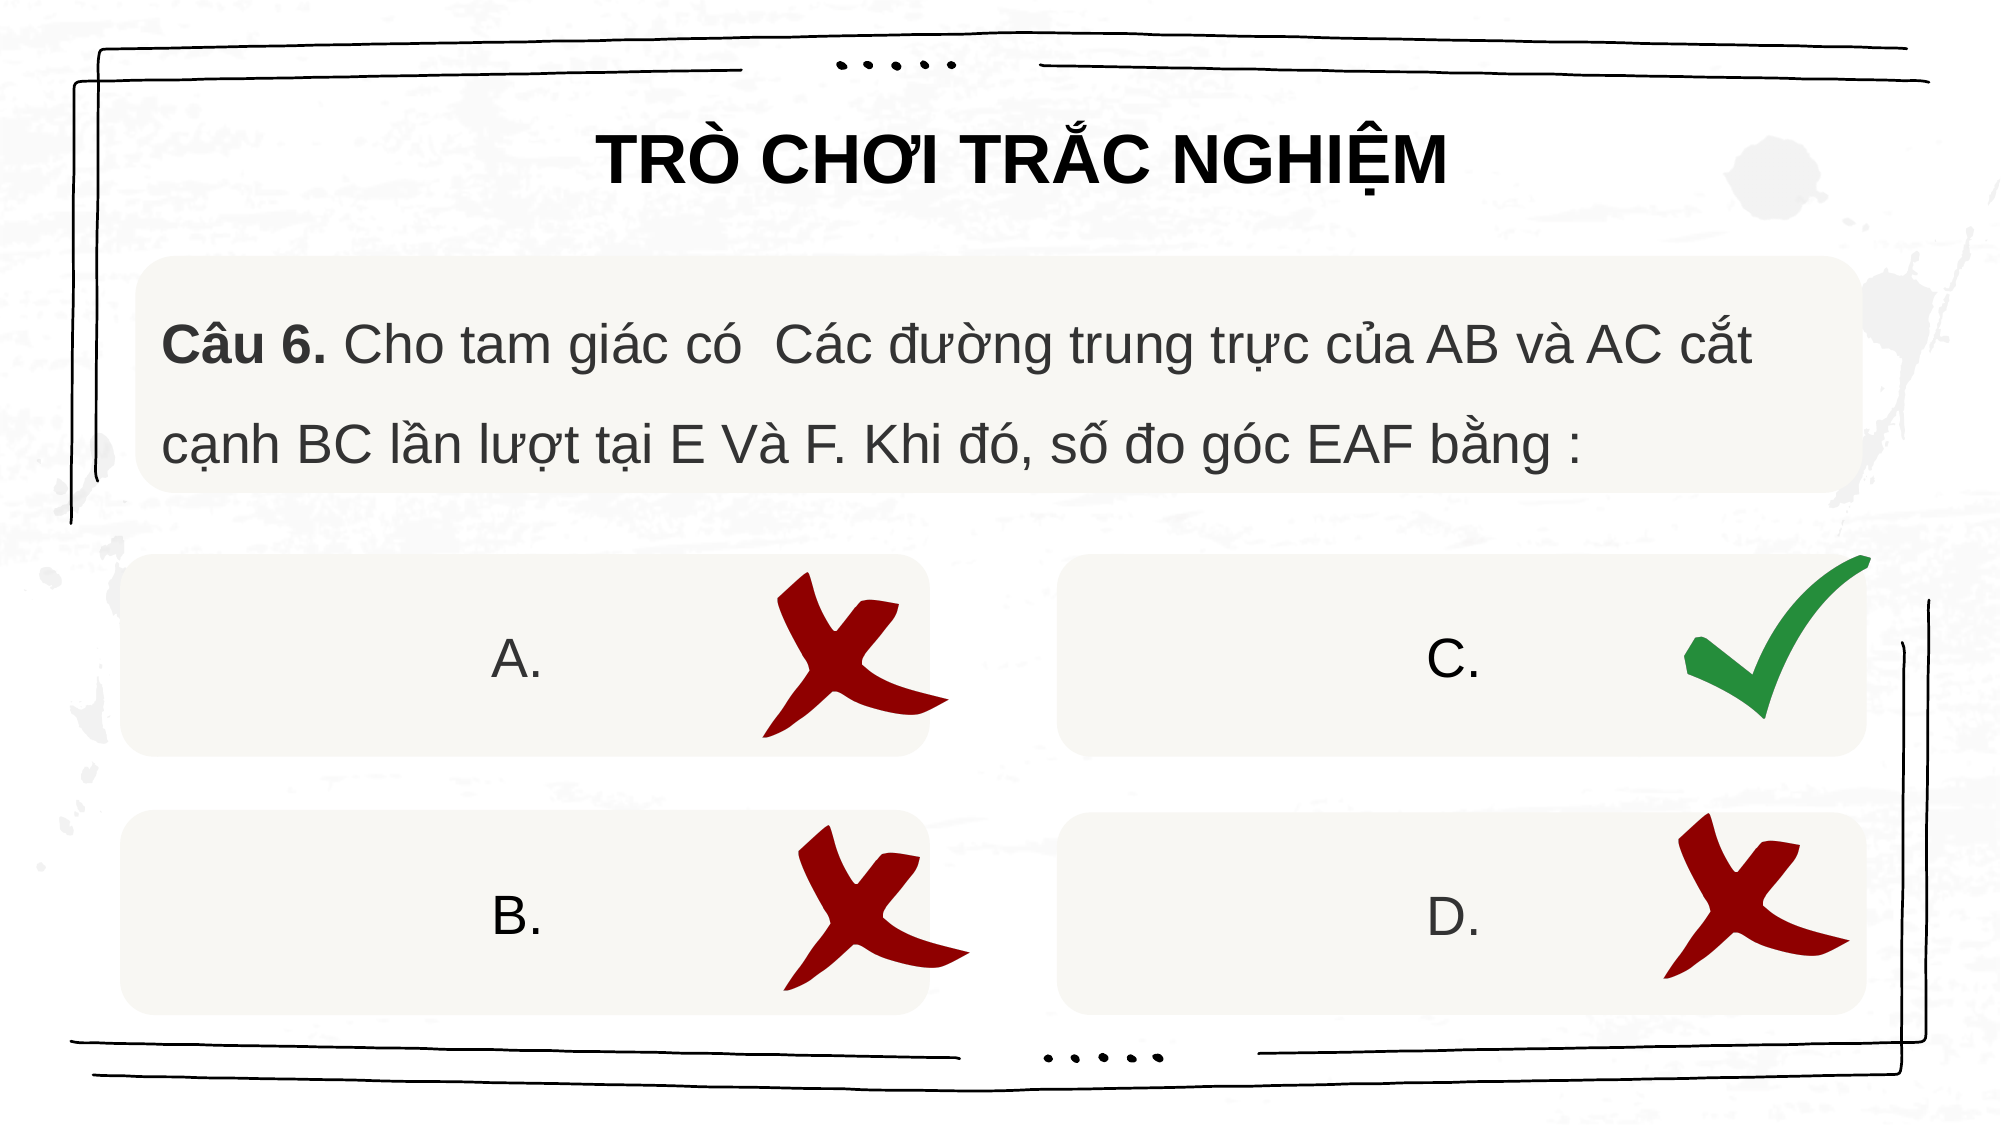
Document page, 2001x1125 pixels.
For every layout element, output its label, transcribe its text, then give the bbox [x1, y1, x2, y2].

title TRÒ CHƠI TRẮC NGHIỆM [178, 99, 1867, 255]
picture [0, 0, 2001, 1125]
